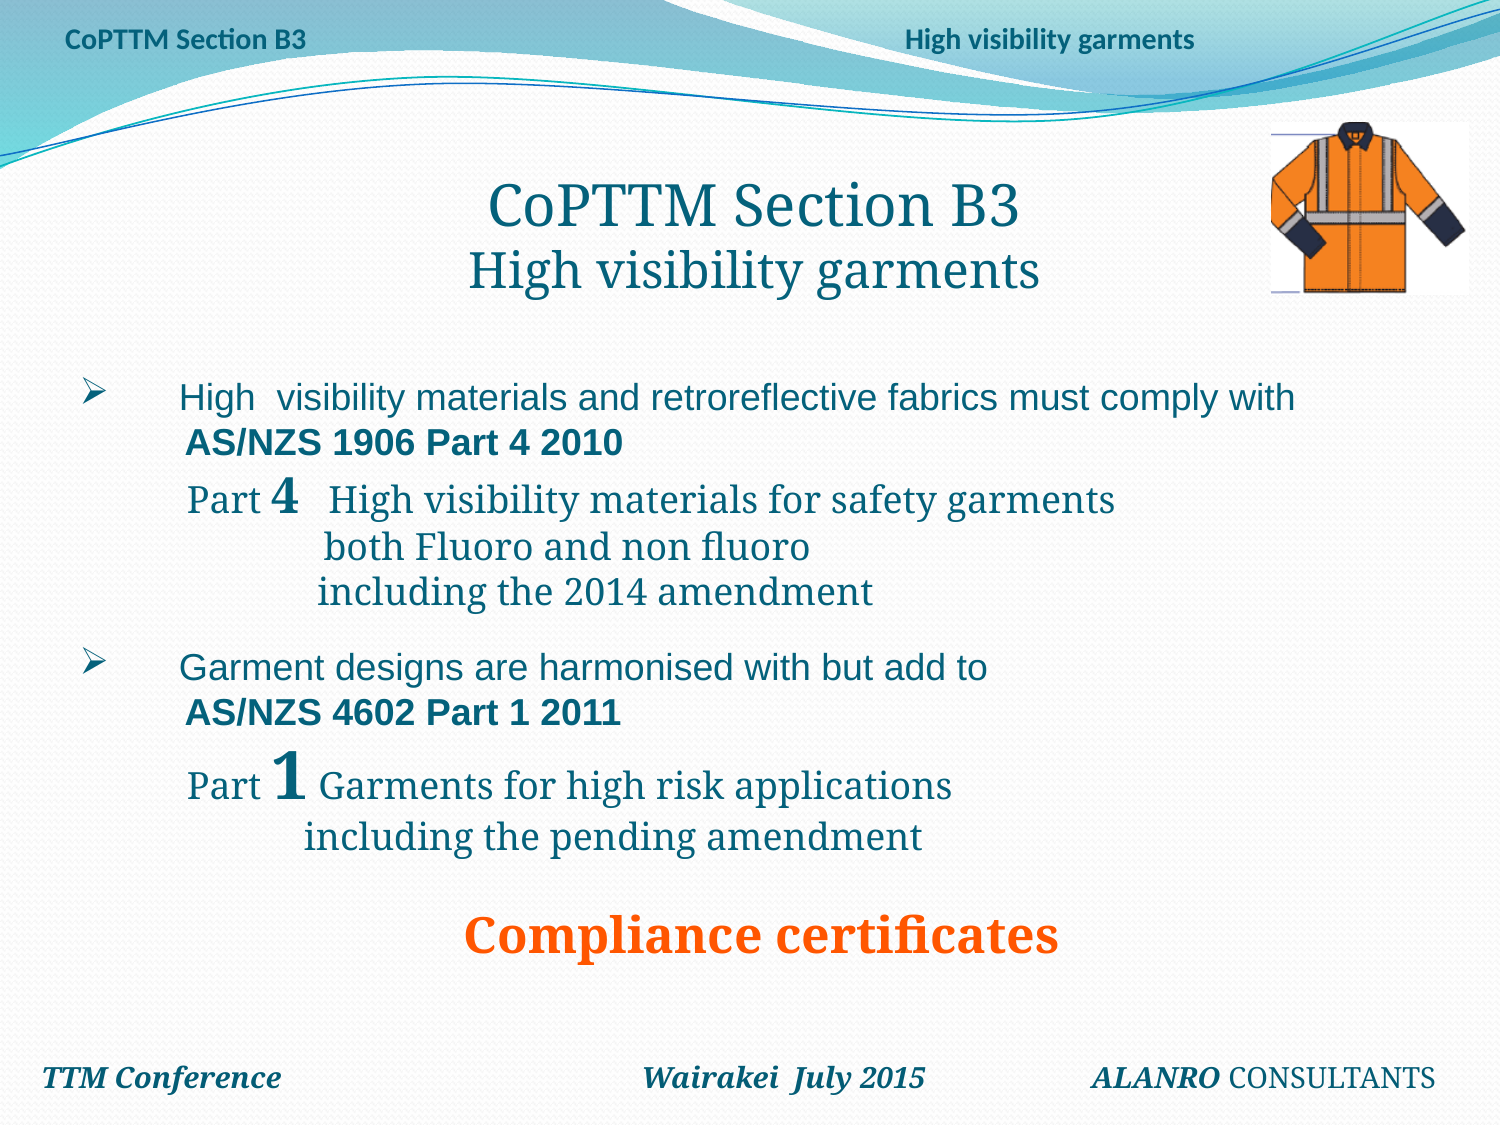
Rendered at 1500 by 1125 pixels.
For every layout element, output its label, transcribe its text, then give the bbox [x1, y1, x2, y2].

footer TTM Conference Wairakei July 2015 ALANRO CONSULTANTS [41, 1035, 1459, 1095]
title CoPTTM Section B3 High visibility garments [64, 11, 1415, 92]
picture [1271, 122, 1469, 295]
footer TTM Conference Wairakei July 2015 ALANRO CONSULTANTS [1264, 160, 1459, 308]
text_box CoPTTM Section B3 High visibility garments High visibility materials and retroreflective fabrics must comply with AS/NZS 1906 Part 4 2010 Part 4 High visibility materials for safety garments both Fluoro and non fluoro including the 2014 amendment Garment designs are harmonised with but add to AS/NZS 4602 Part 1 2011 Part 1 Garments for high risk applications including the pending amendment Compliance certificates [64, 160, 1459, 1016]
